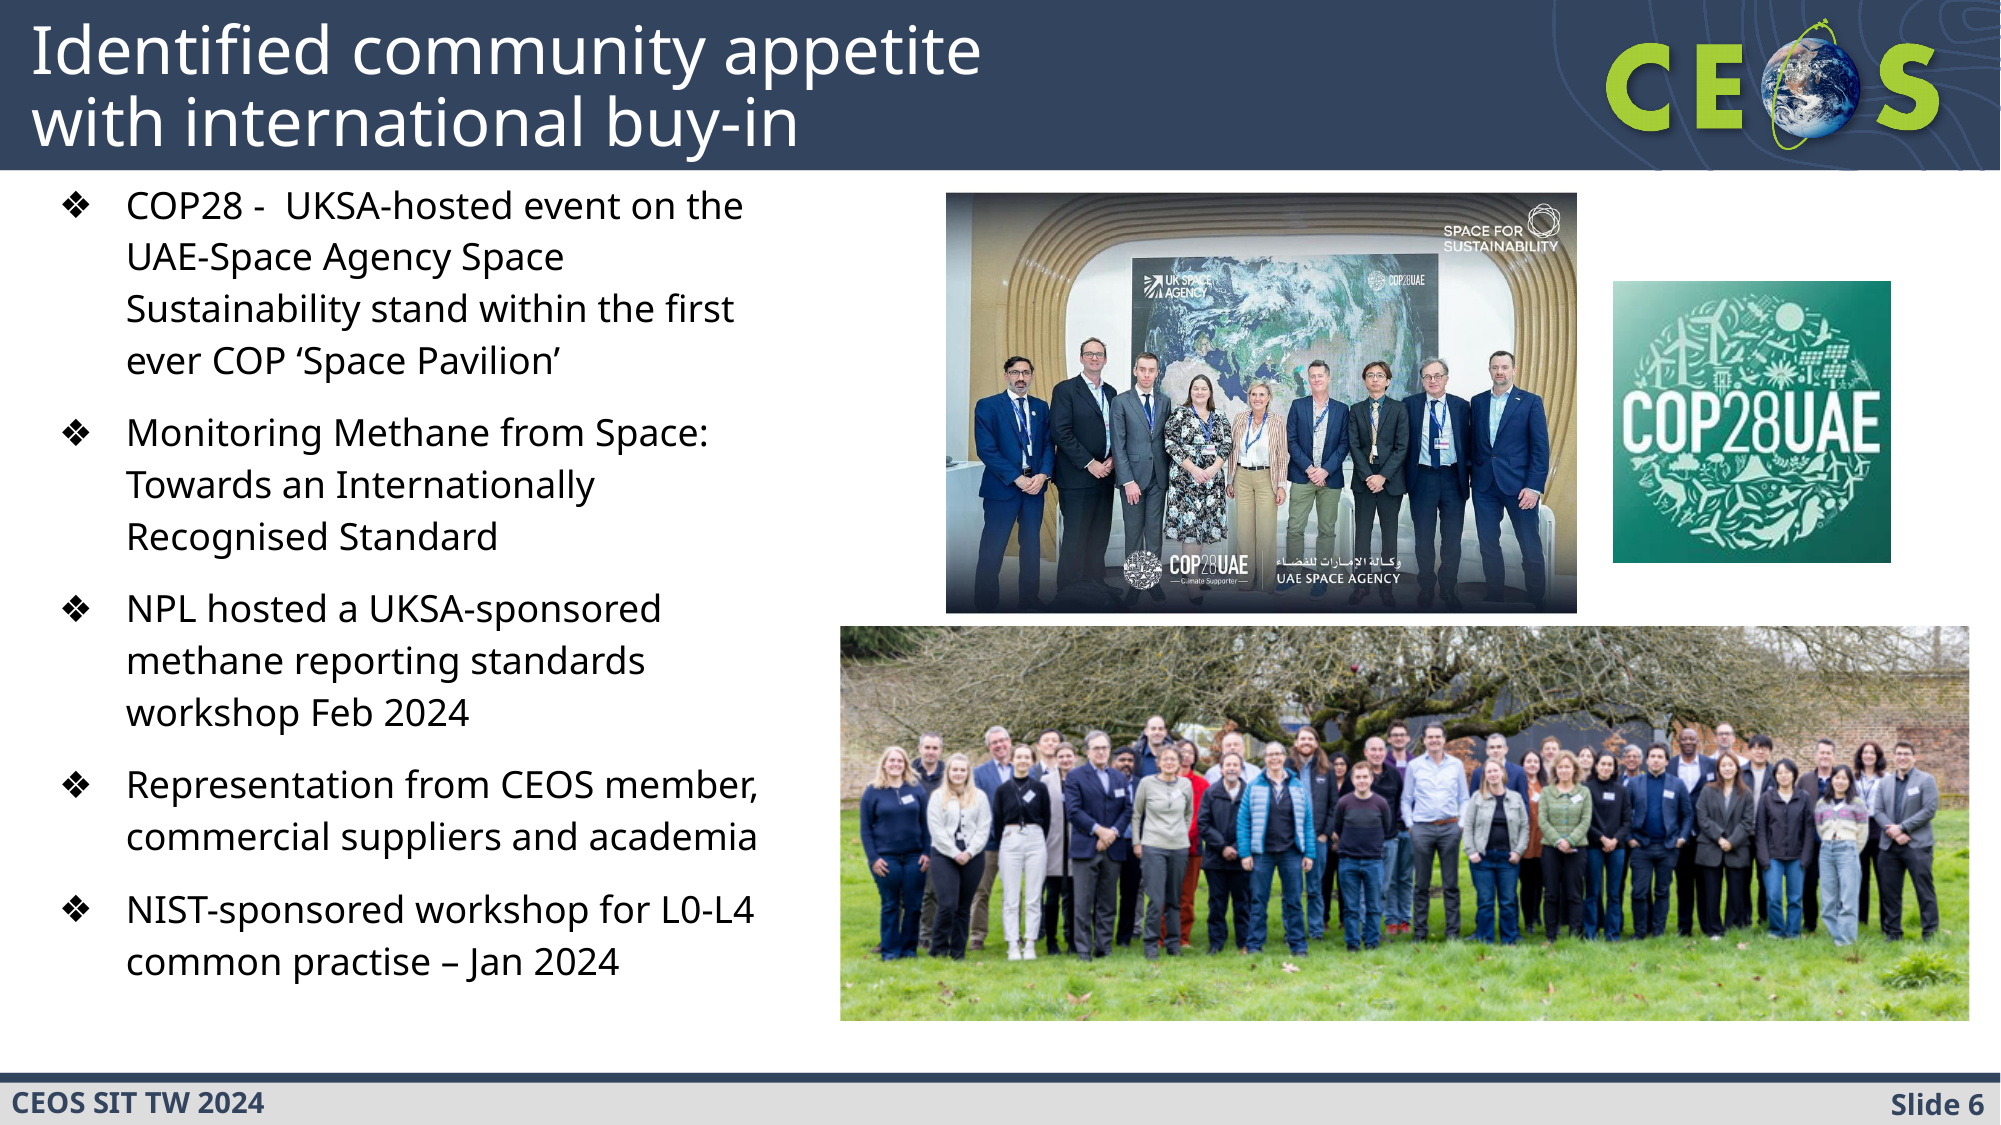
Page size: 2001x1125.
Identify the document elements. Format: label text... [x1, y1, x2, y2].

picture [1613, 281, 1891, 563]
title Identified community appetite with international buy-in [16, 9, 1753, 138]
picture [839, 626, 1971, 1021]
picture [945, 187, 1578, 617]
picture [1606, 18, 1939, 150]
text_box COP28 - UKSA-hosted event on the UAE-Space Agency Space Sustainability stand within the first ever COP ‘Space Pavilion’ Monitoring Methane from Space: Towards an Internationally Recognised Standard NPL hosted a UKSA-sponsored methane reporting standards workshop Feb 2024 Representation from CEOS member, commercial suppliers and academia NIST-sponsored workshop for L0-L4 common practise – Jan 2024 [35, 167, 822, 929]
